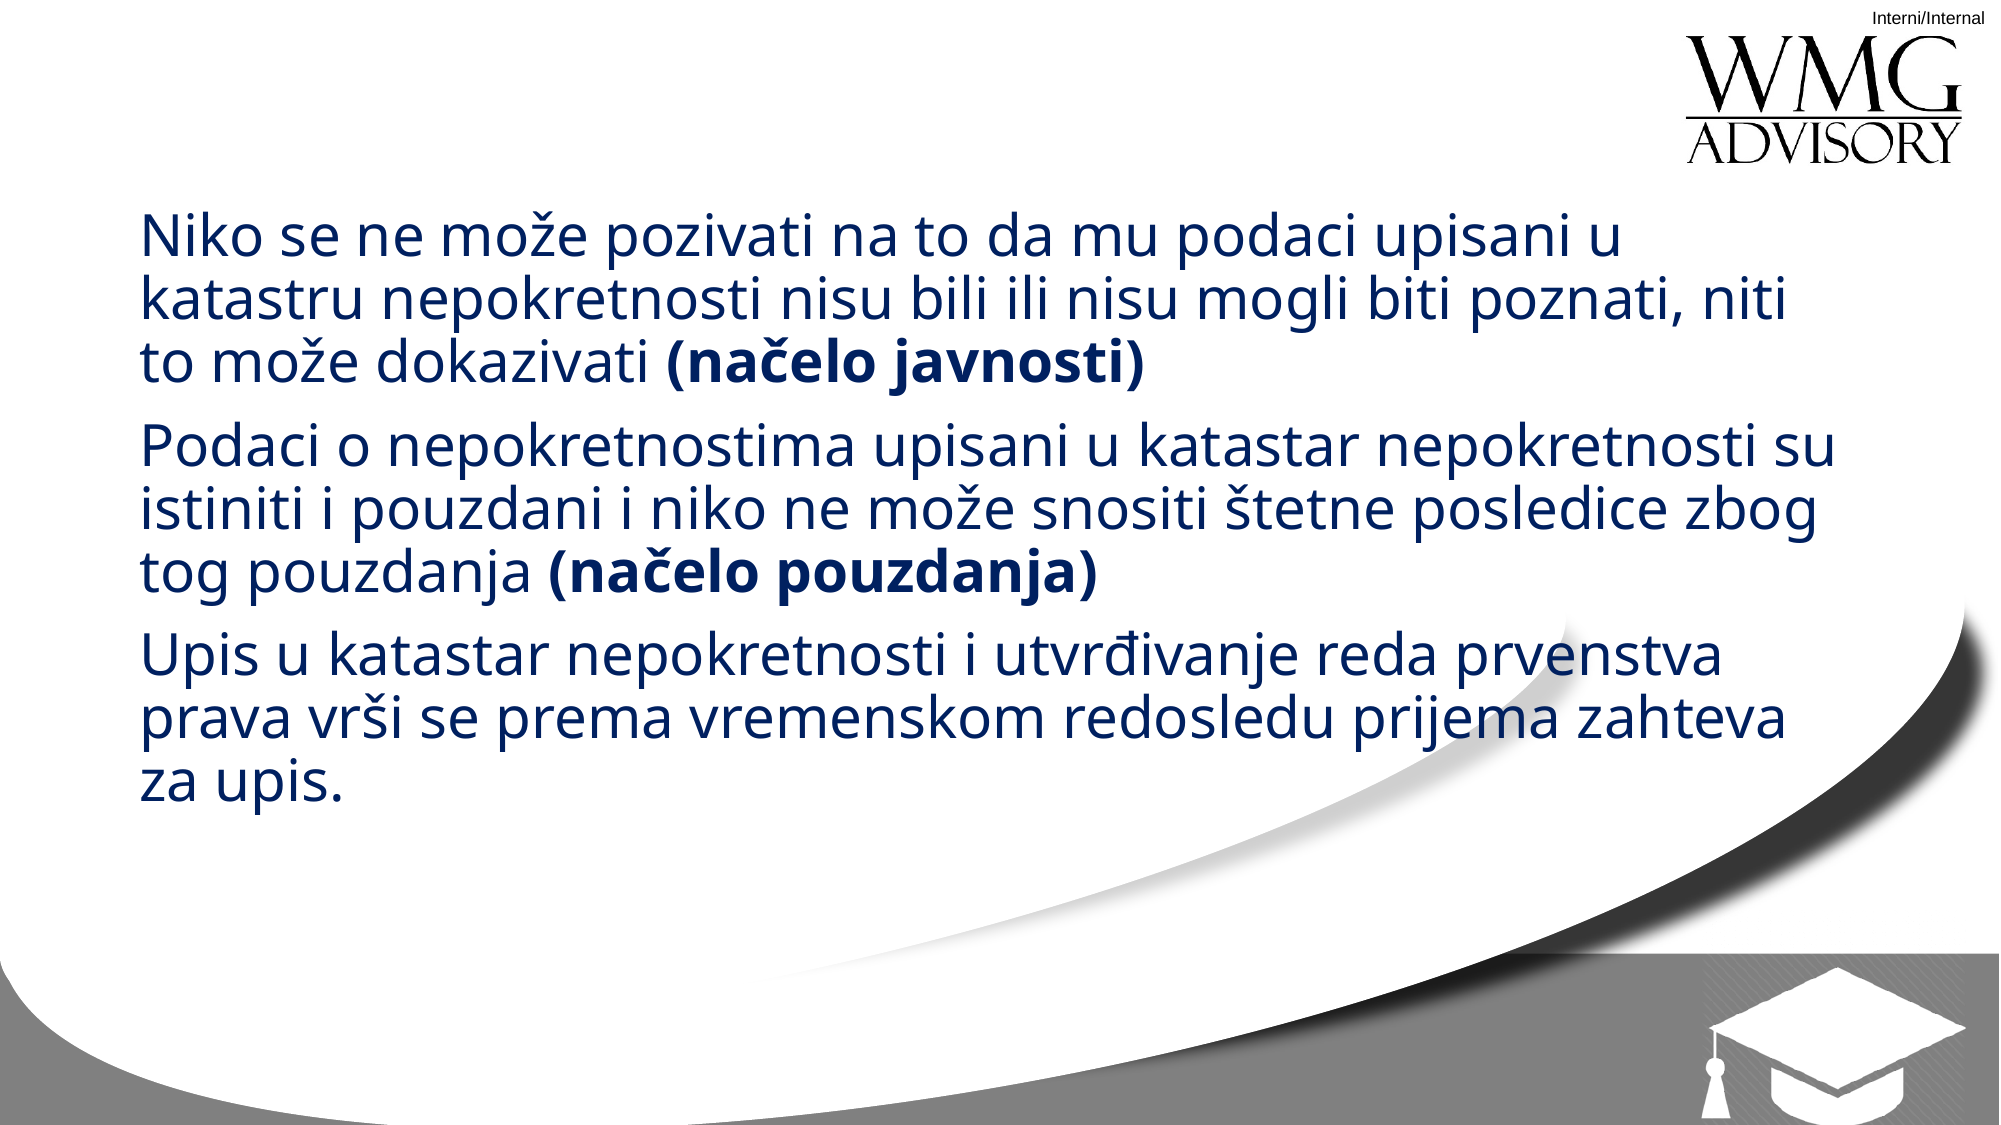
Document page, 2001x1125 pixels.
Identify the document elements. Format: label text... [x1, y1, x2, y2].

picture [1681, 36, 1966, 166]
list Niko se ne može pozivati na to da mu podaci upisani u katastru nepokretnosti nisu bili ili nisu mogli biti poznati, niti to može dokazivati (načelo javnosti) Podaci o nepokretnostima upisani u katastar nepokretnosti su istiniti i pouzdani i niko ne može snositi štetne posledice zbog tog pouzdanja (načelo pouzdanja) Upis u katastar nepokretnosti i utvrđivanje reda prvenstva prava vrši se prema vremenskom redosledu prijema zahteva za upis. [124, 198, 1869, 997]
